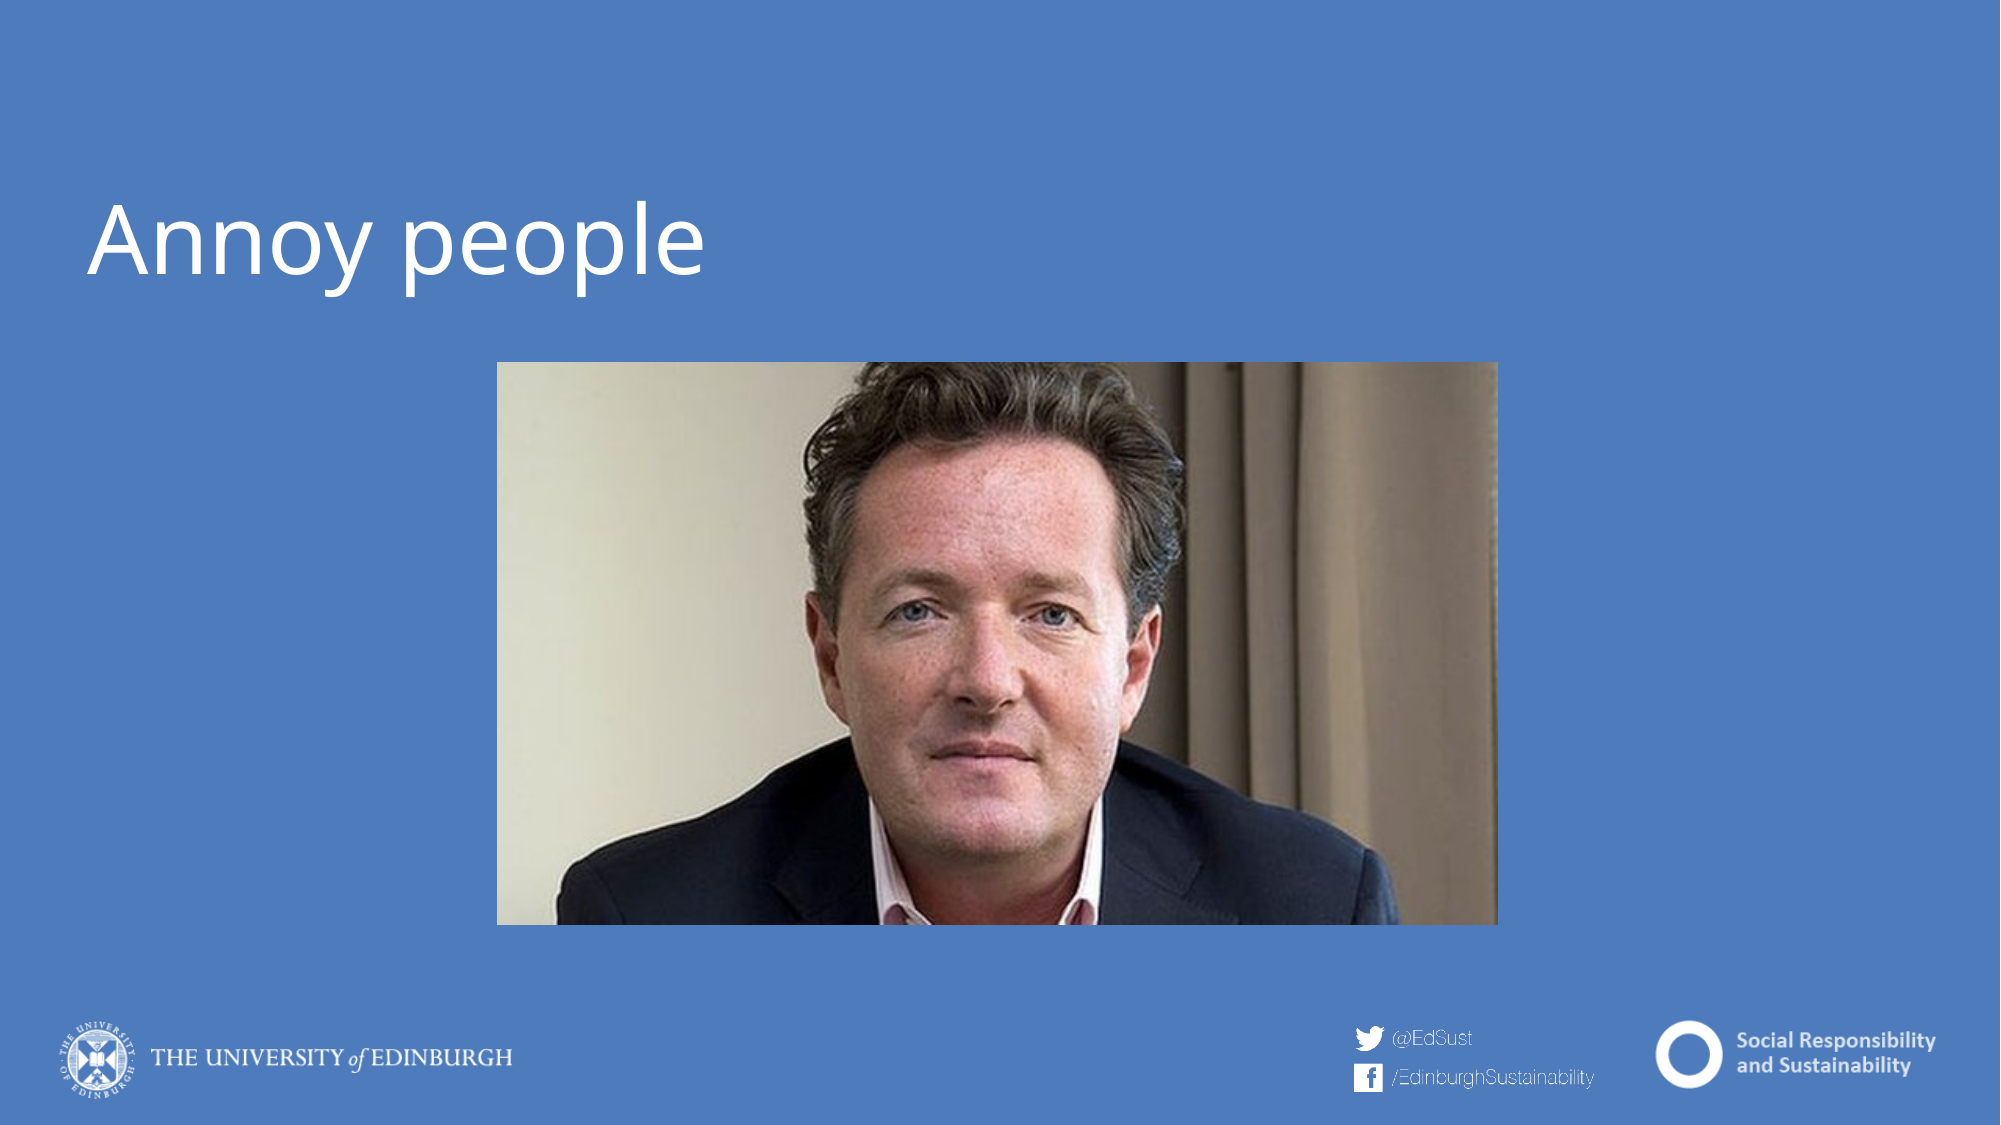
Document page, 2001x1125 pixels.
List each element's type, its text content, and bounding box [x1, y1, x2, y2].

picture [497, 362, 1498, 925]
picture [1648, 1014, 1943, 1092]
title Annoy people [72, 184, 1923, 304]
picture [54, 1021, 516, 1099]
picture [1354, 1026, 1594, 1092]
